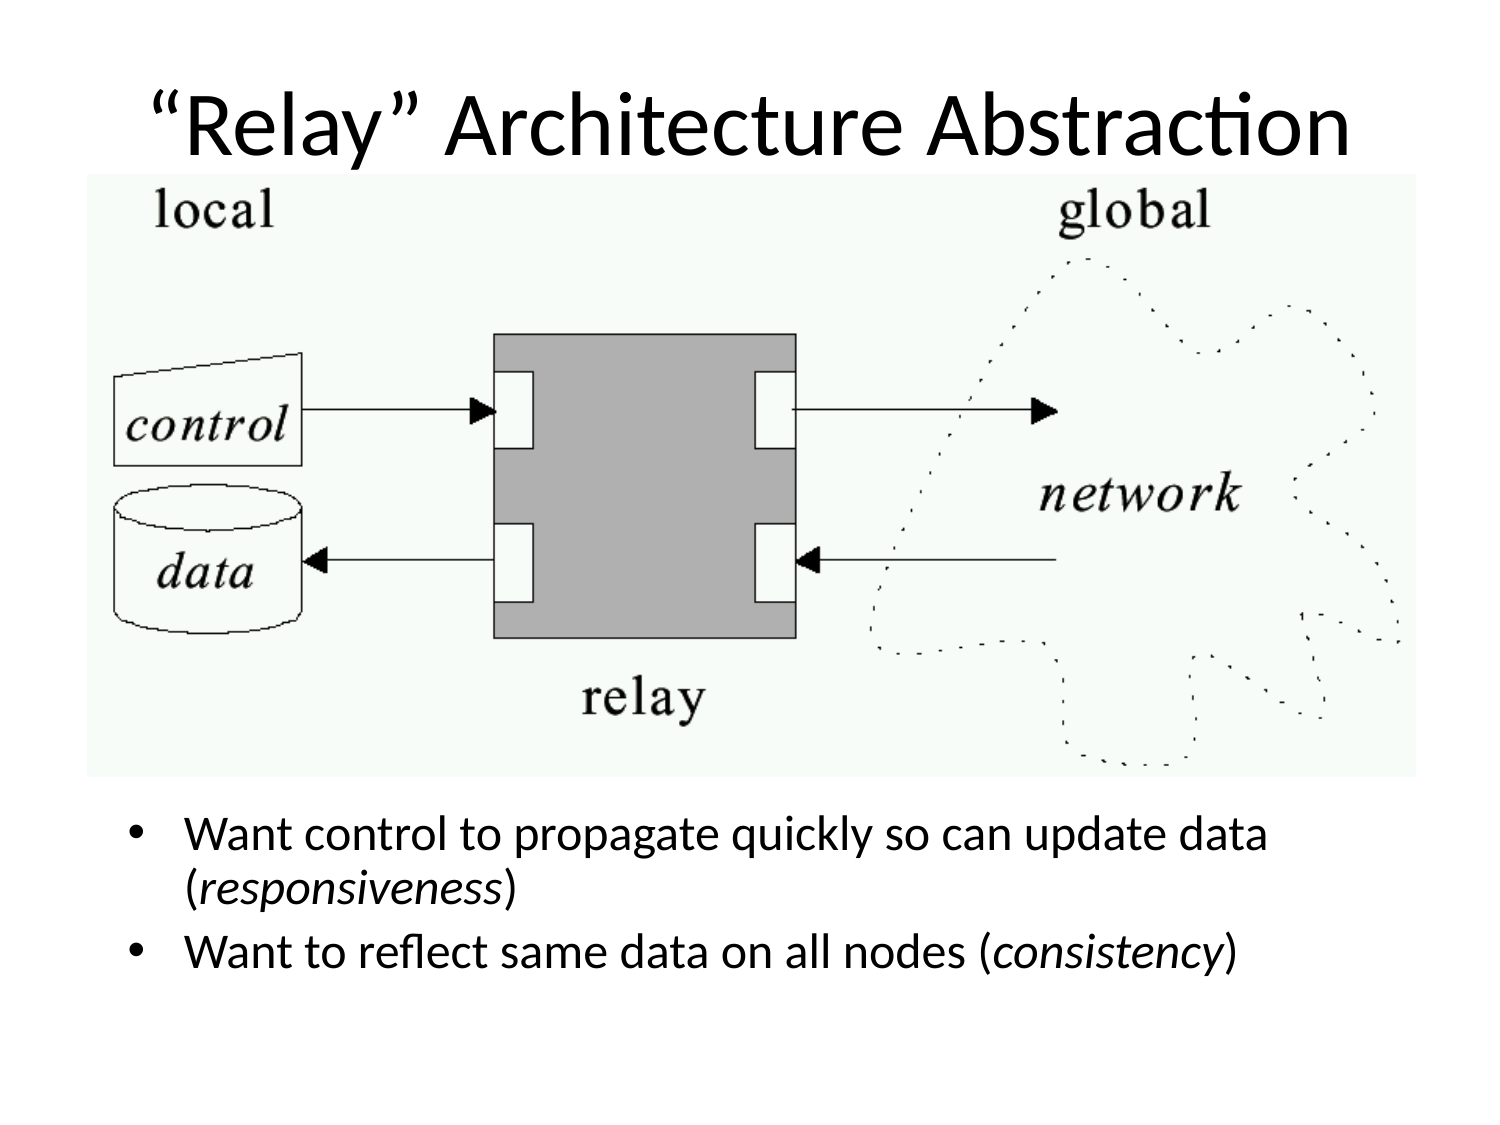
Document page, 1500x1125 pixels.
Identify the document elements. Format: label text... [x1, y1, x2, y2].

list Want control to propagate quickly so can update data (responsiveness) Want to reflect same data on all nodes (consistency) [112, 800, 1388, 1063]
picture [87, 174, 1416, 777]
title “Relay” Architecture Abstraction [112, 24, 1388, 173]
